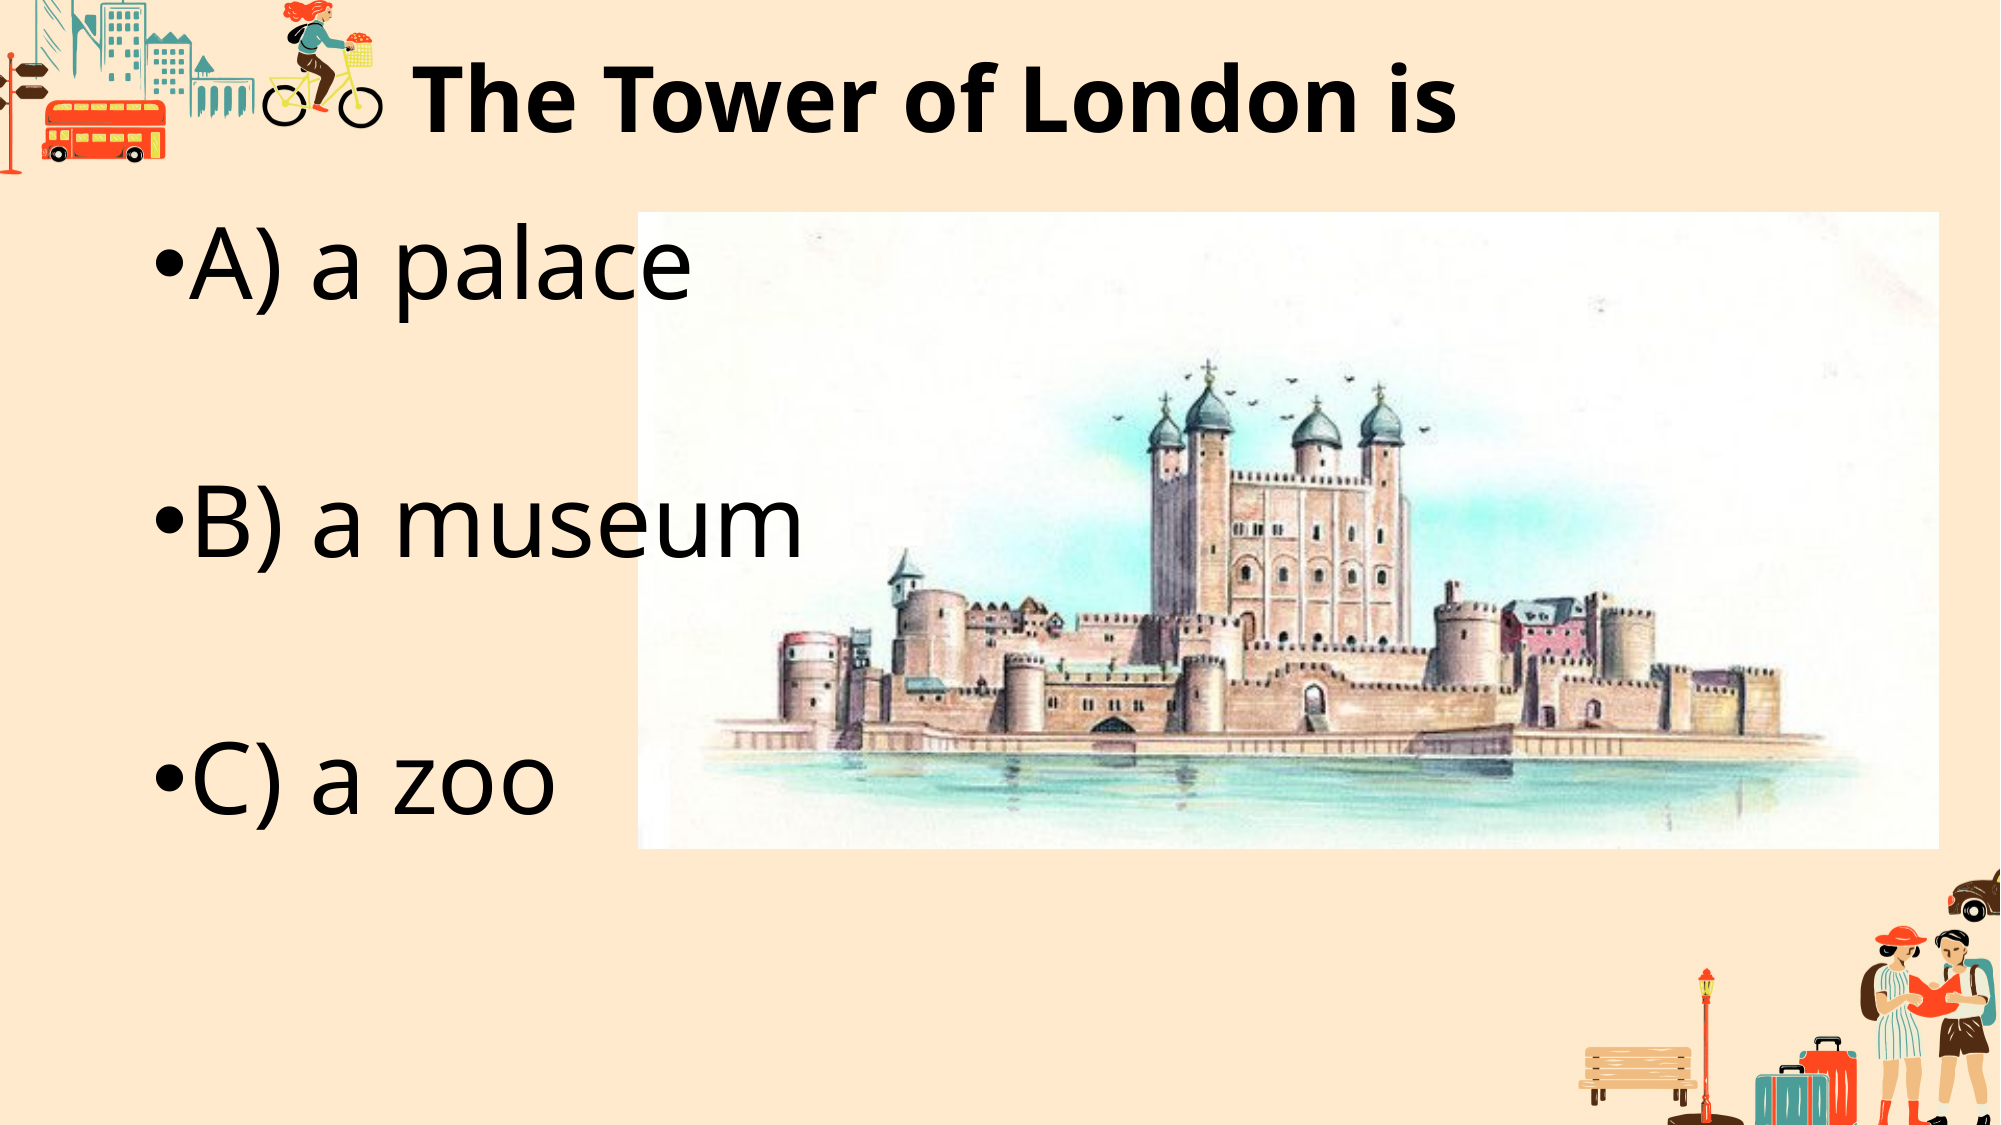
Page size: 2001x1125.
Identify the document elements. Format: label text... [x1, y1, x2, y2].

title The Tower of London is [396, 54, 1863, 152]
list A) a palace B) a museum C) a zoo [137, 206, 1863, 1014]
picture [0, 0, 2000, 1125]
